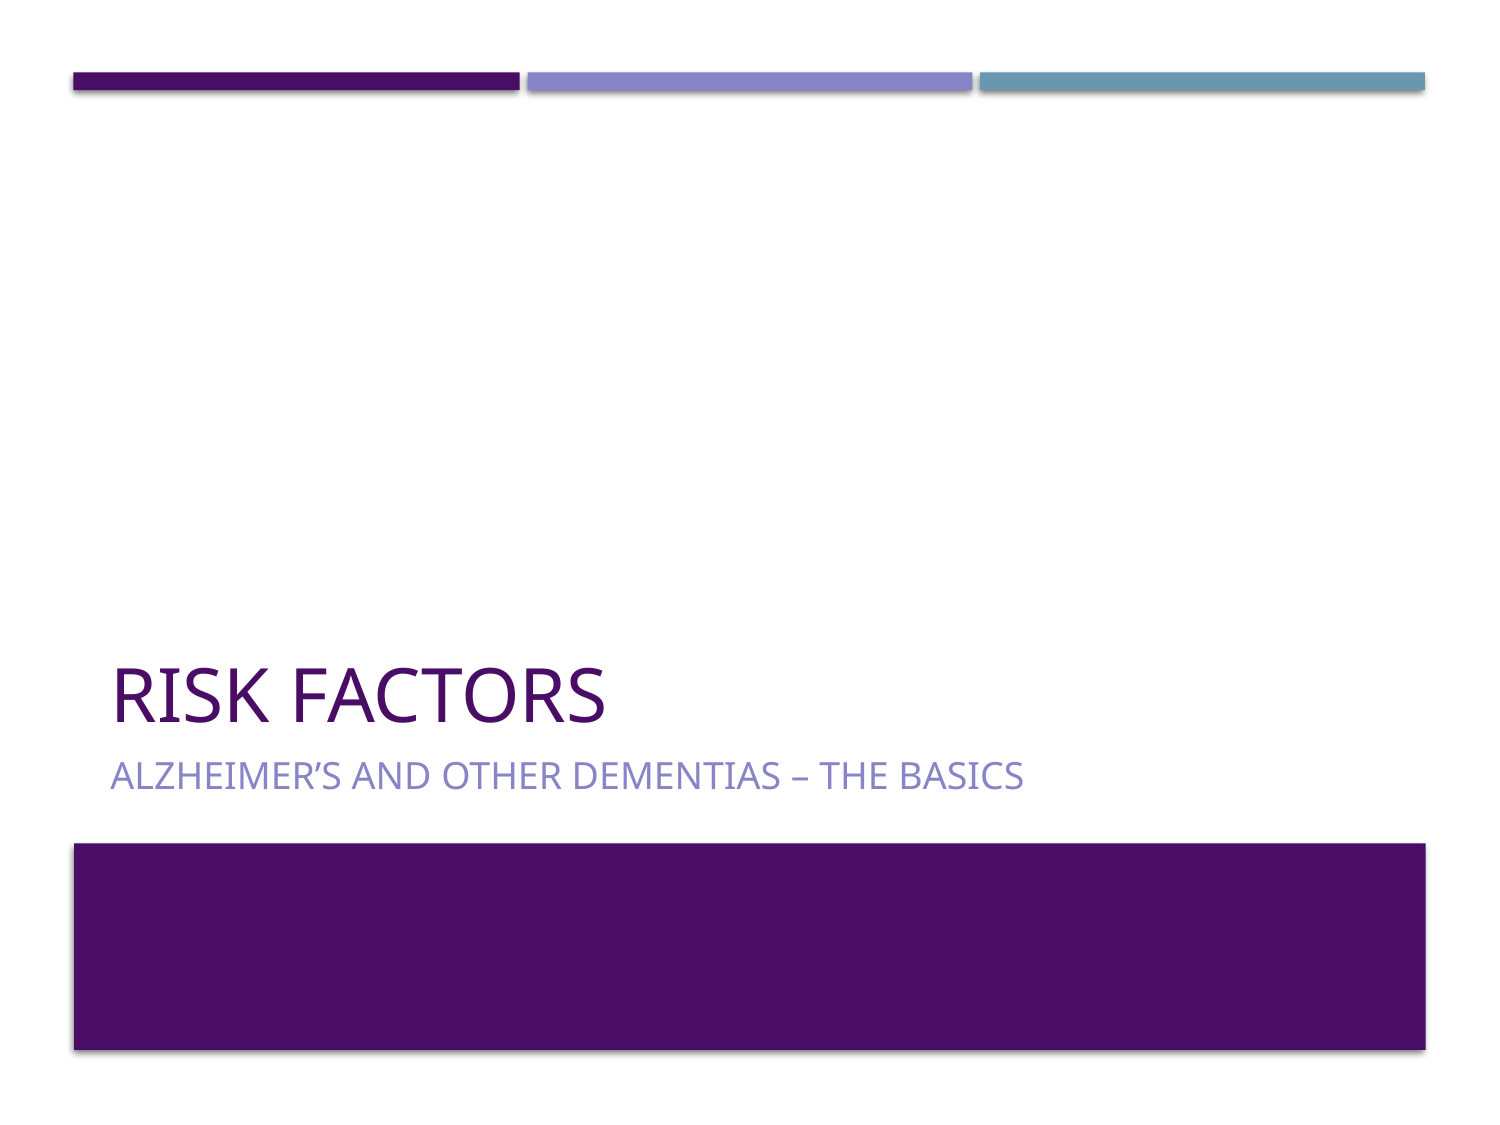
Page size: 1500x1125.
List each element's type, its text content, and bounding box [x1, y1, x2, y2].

list Alzheimer’s and Other Dementias – The Basics [95, 745, 1406, 844]
title Risk factors [95, 498, 1406, 745]
